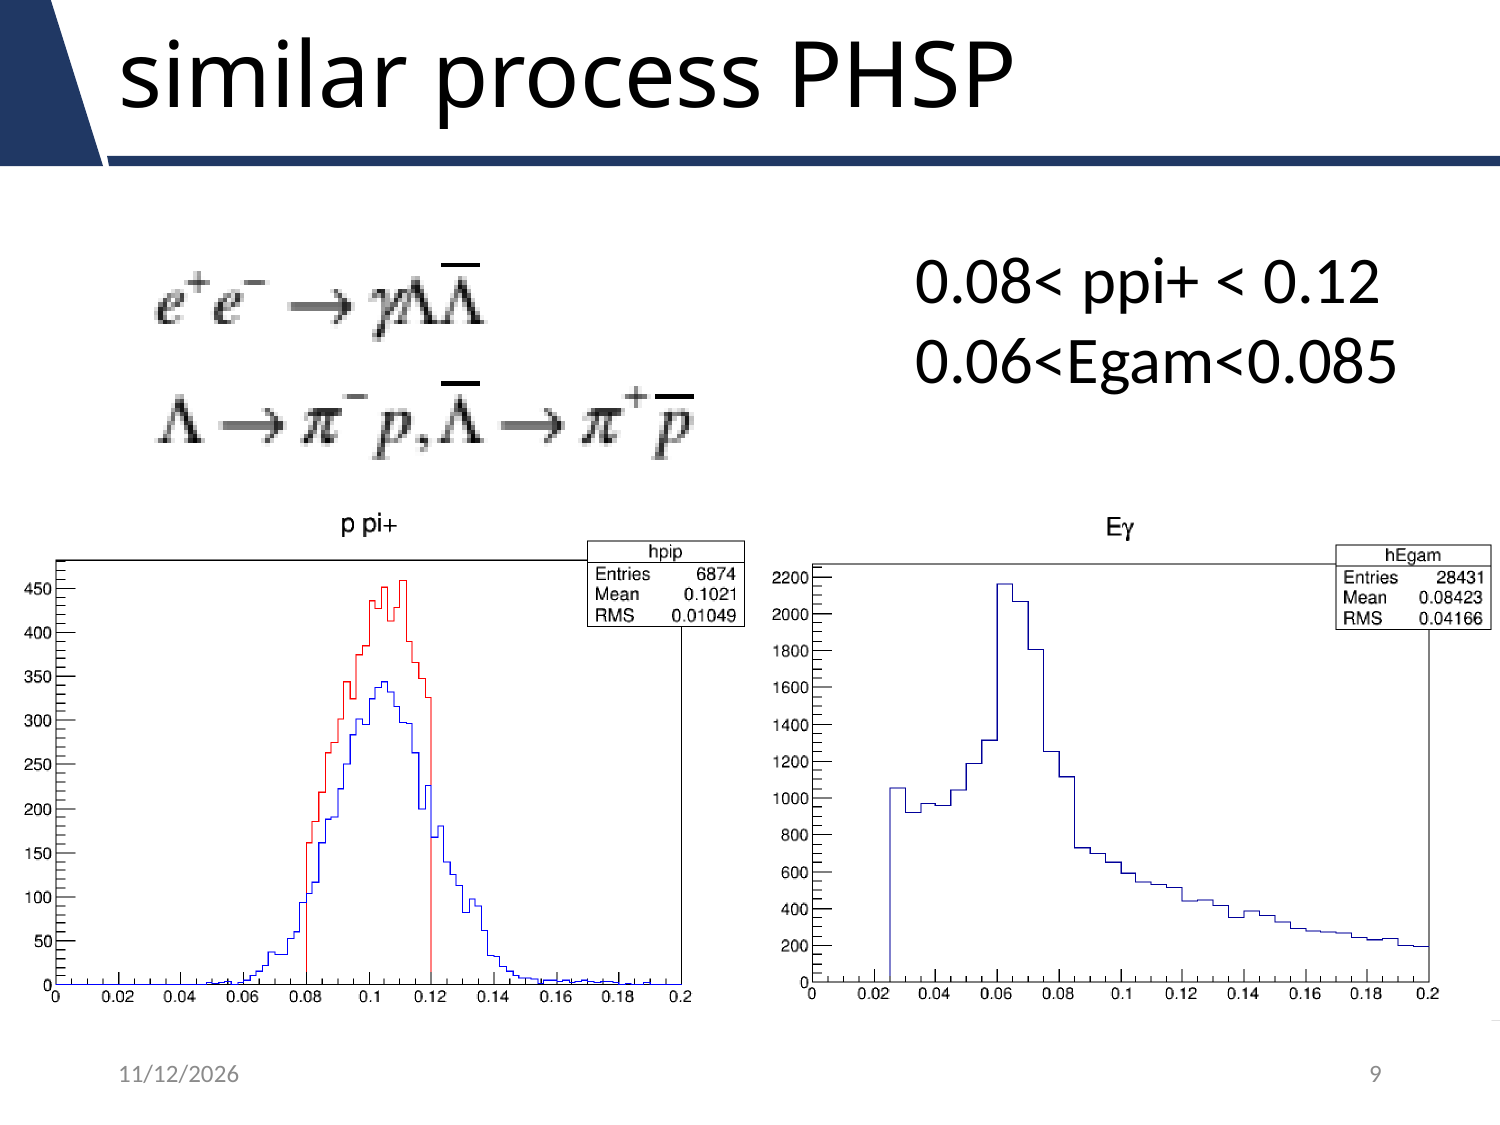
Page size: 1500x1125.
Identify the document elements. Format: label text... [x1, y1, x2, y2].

slide_number 9 [1059, 1042, 1397, 1103]
title similar process PHSP [103, 0, 1500, 156]
picture [0, 511, 1500, 1021]
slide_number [103, 1042, 441, 1103]
picture [146, 250, 699, 465]
text_box 0.08< ppi+ < 0.12 0.06<Egam<0.085 [900, 229, 1415, 405]
